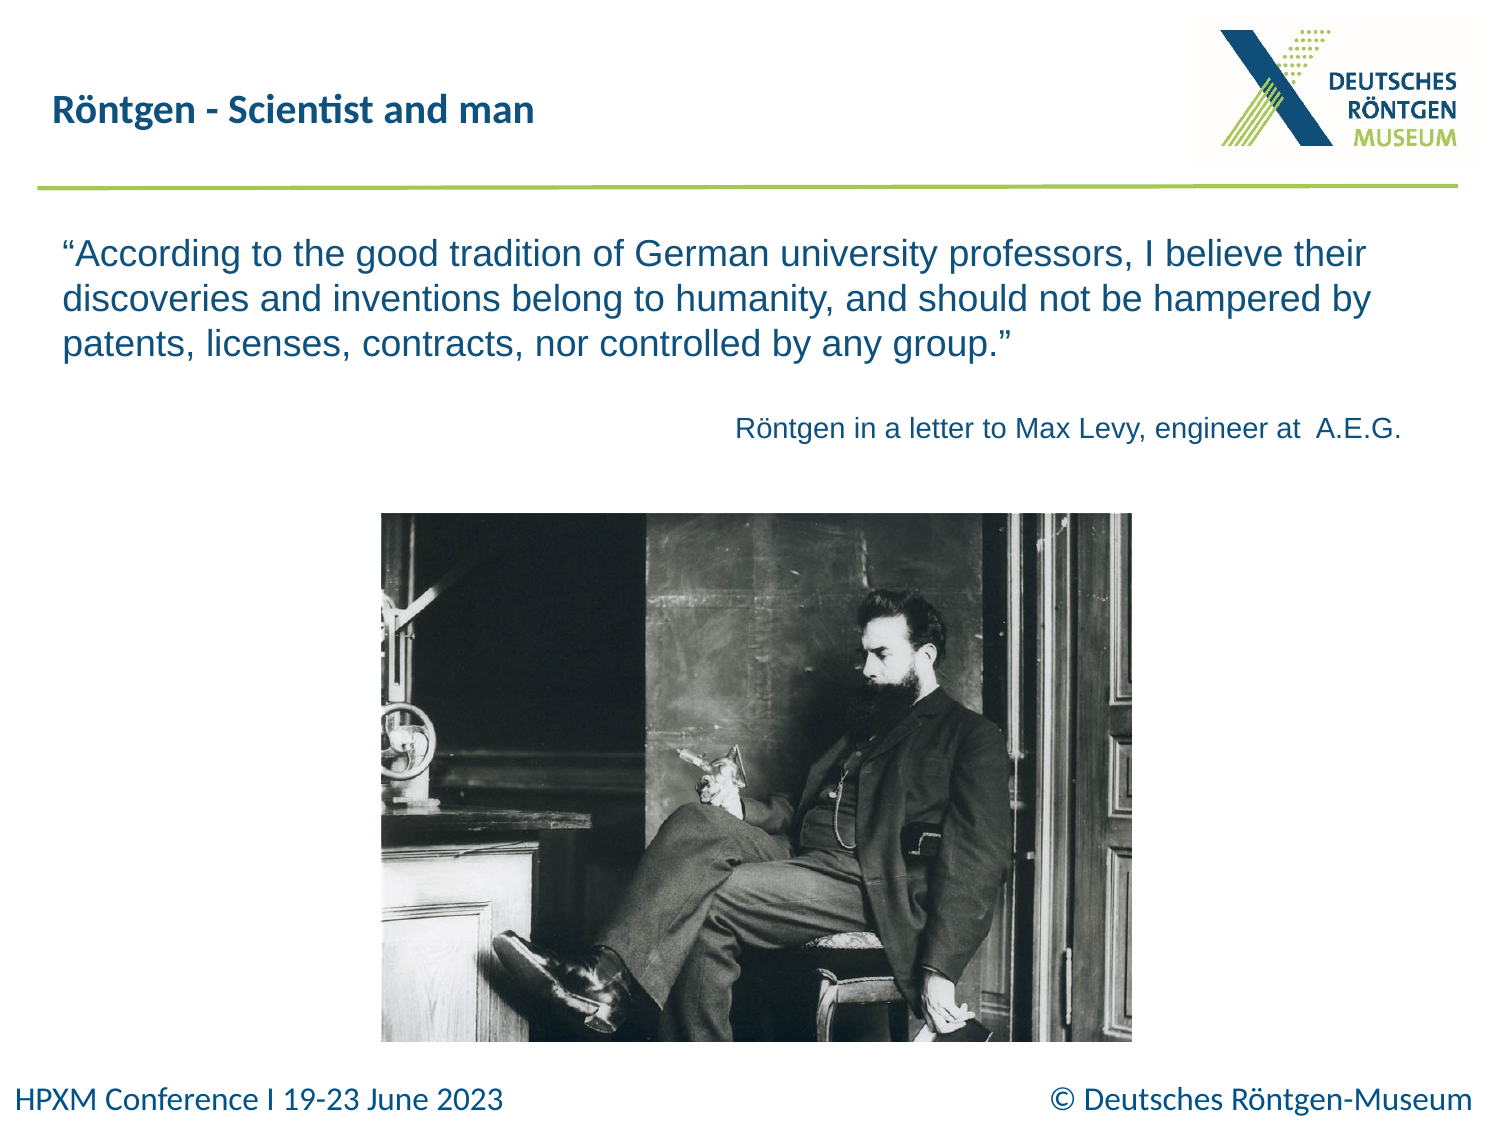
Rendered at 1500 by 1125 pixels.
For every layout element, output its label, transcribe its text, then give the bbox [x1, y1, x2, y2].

text_box “According to the good tradition of German university professors, I believe their discoveries and inventions belong to humanity, and should not be hampered by patents, licenses, contracts, nor controlled by any group.” Röntgen in a letter to Max Levy, engineer at A.E.G. [47, 221, 1427, 452]
text_box Röntgen - Scientist and man [37, 74, 757, 140]
text_box HPXM Conference I 19-23 June 2023 [0, 1069, 732, 1125]
picture [380, 513, 1132, 1042]
picture [1192, 15, 1484, 169]
text_box © Deutsches Röntgen-Museum [1033, 1069, 1500, 1125]
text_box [37, 185, 1458, 189]
